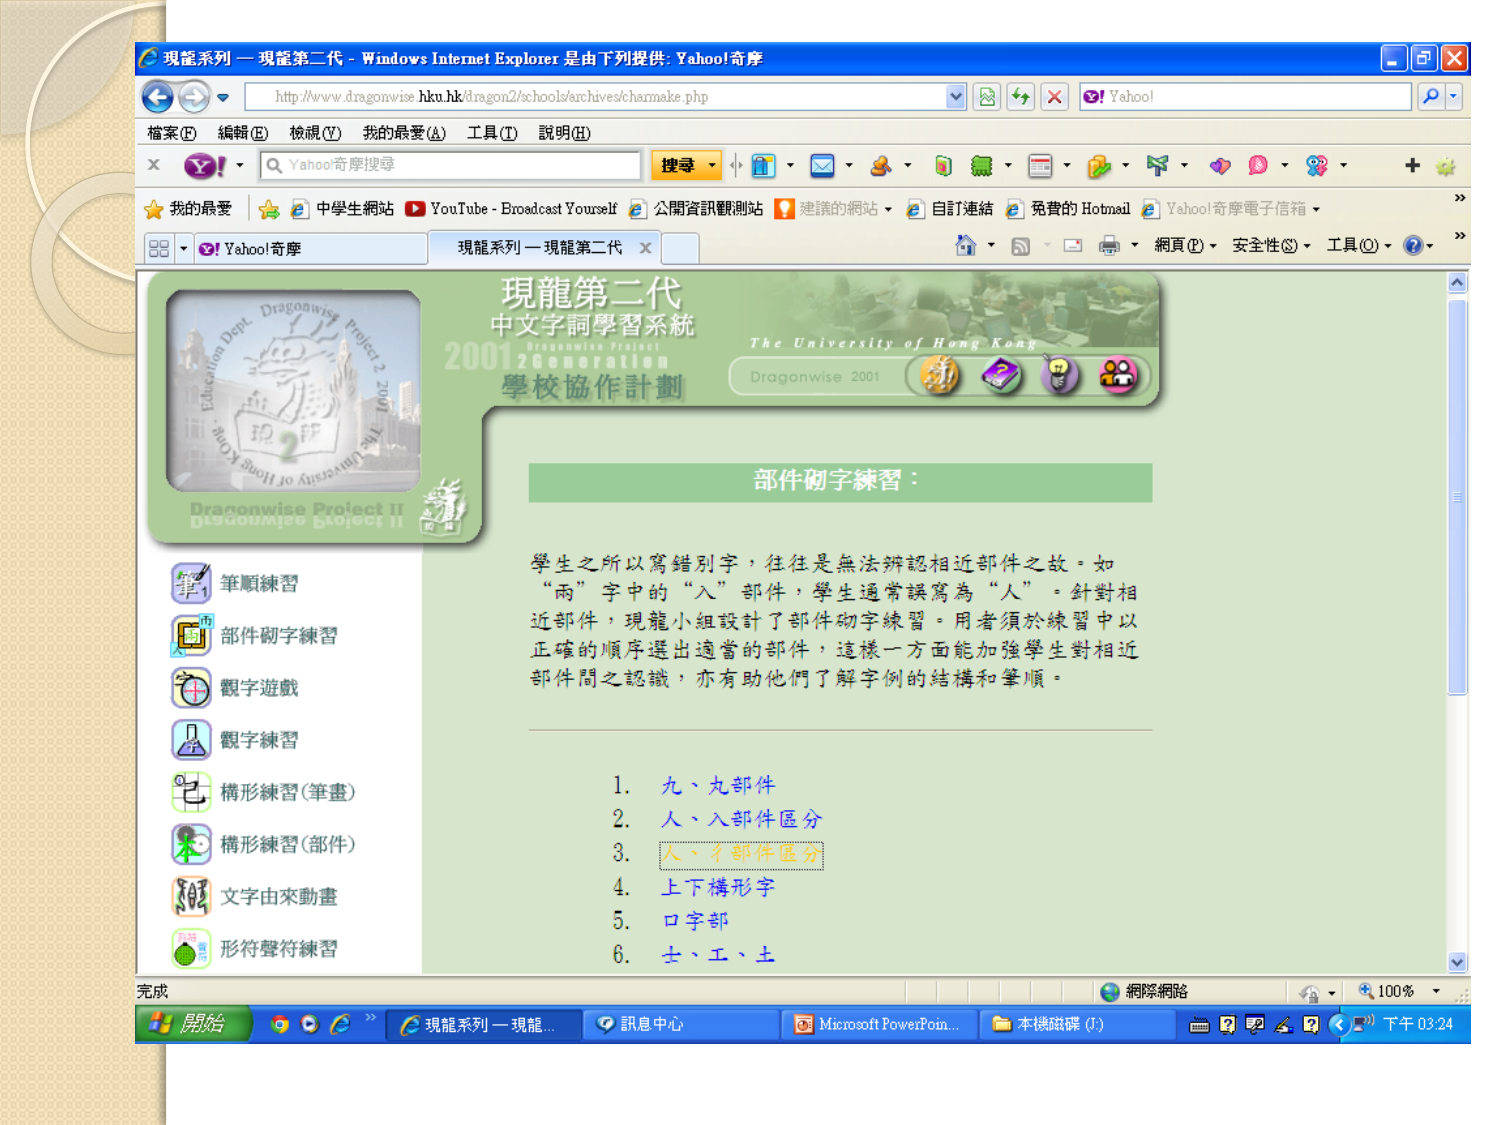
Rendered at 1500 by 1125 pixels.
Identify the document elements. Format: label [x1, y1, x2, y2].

list [135, 42, 1471, 1045]
